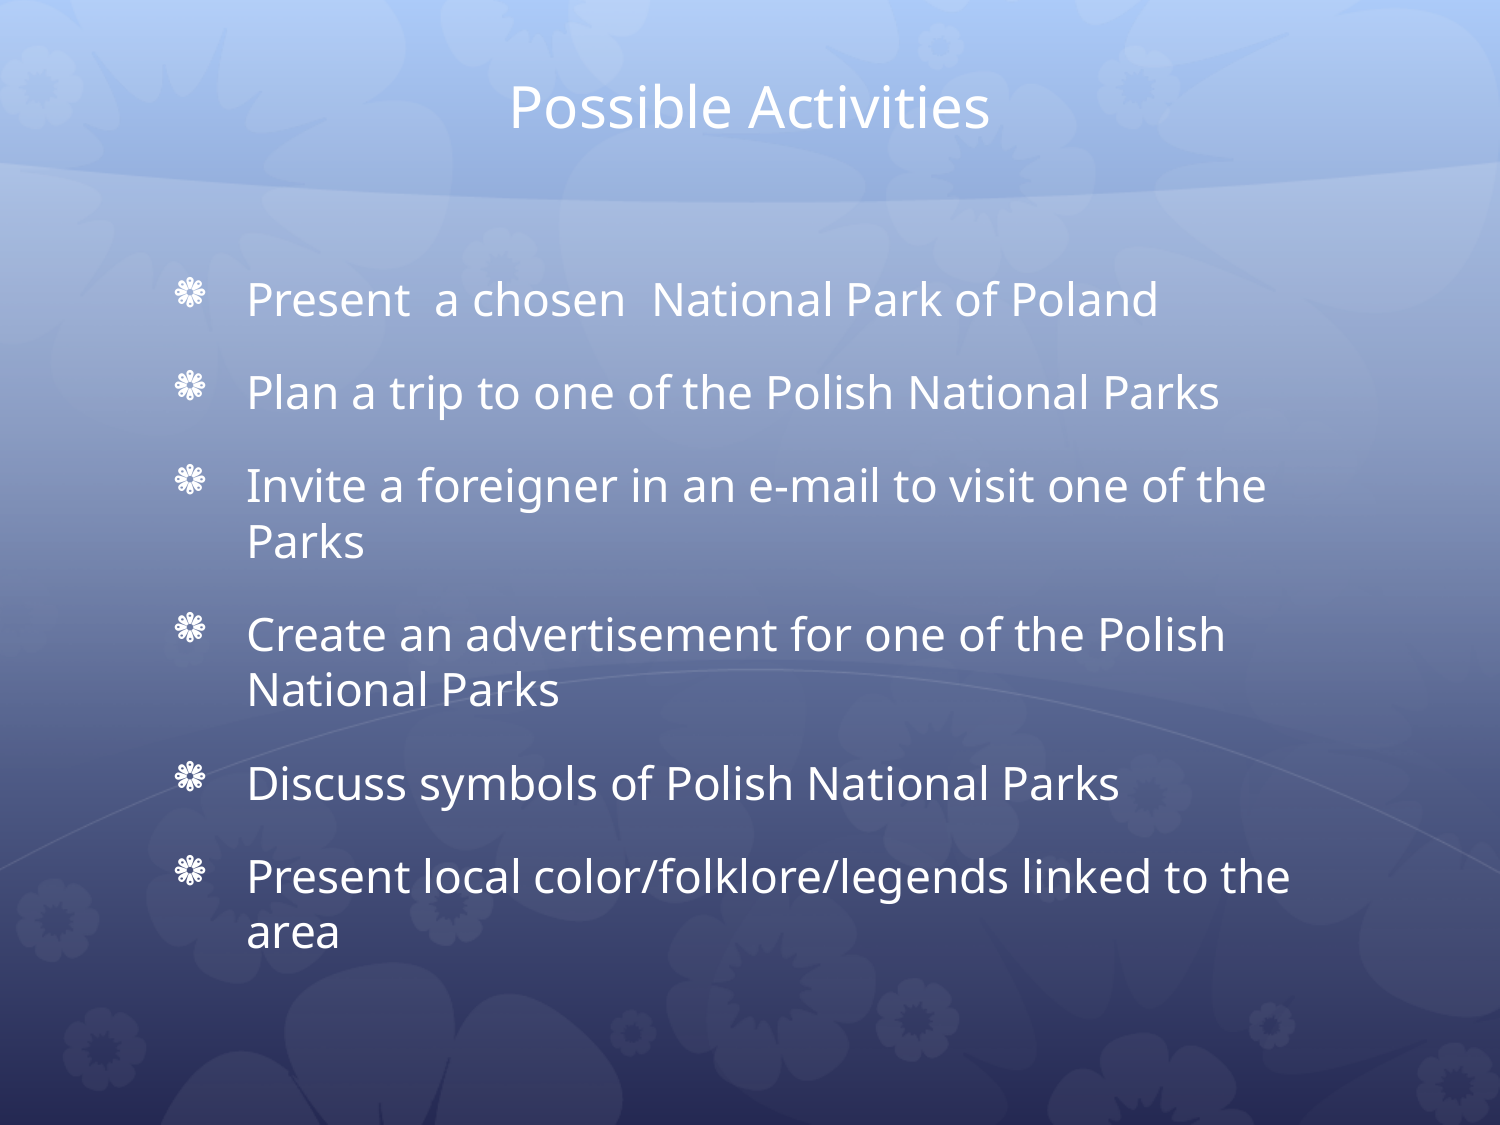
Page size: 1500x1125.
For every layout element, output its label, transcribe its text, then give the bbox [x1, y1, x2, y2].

list Present a chosen National Park of Poland Plan a trip to one of the Polish National Parks Invite a foreigner in an e-mail to visit one of the Parks Create an advertisement for one of the Polish National Parks Discuss symbols of Polish National Parks Present local color/folklore/legends linked to the area [156, 262, 1344, 967]
title Possible Activities [127, 14, 1372, 203]
picture [0, 0, 1500, 1125]
